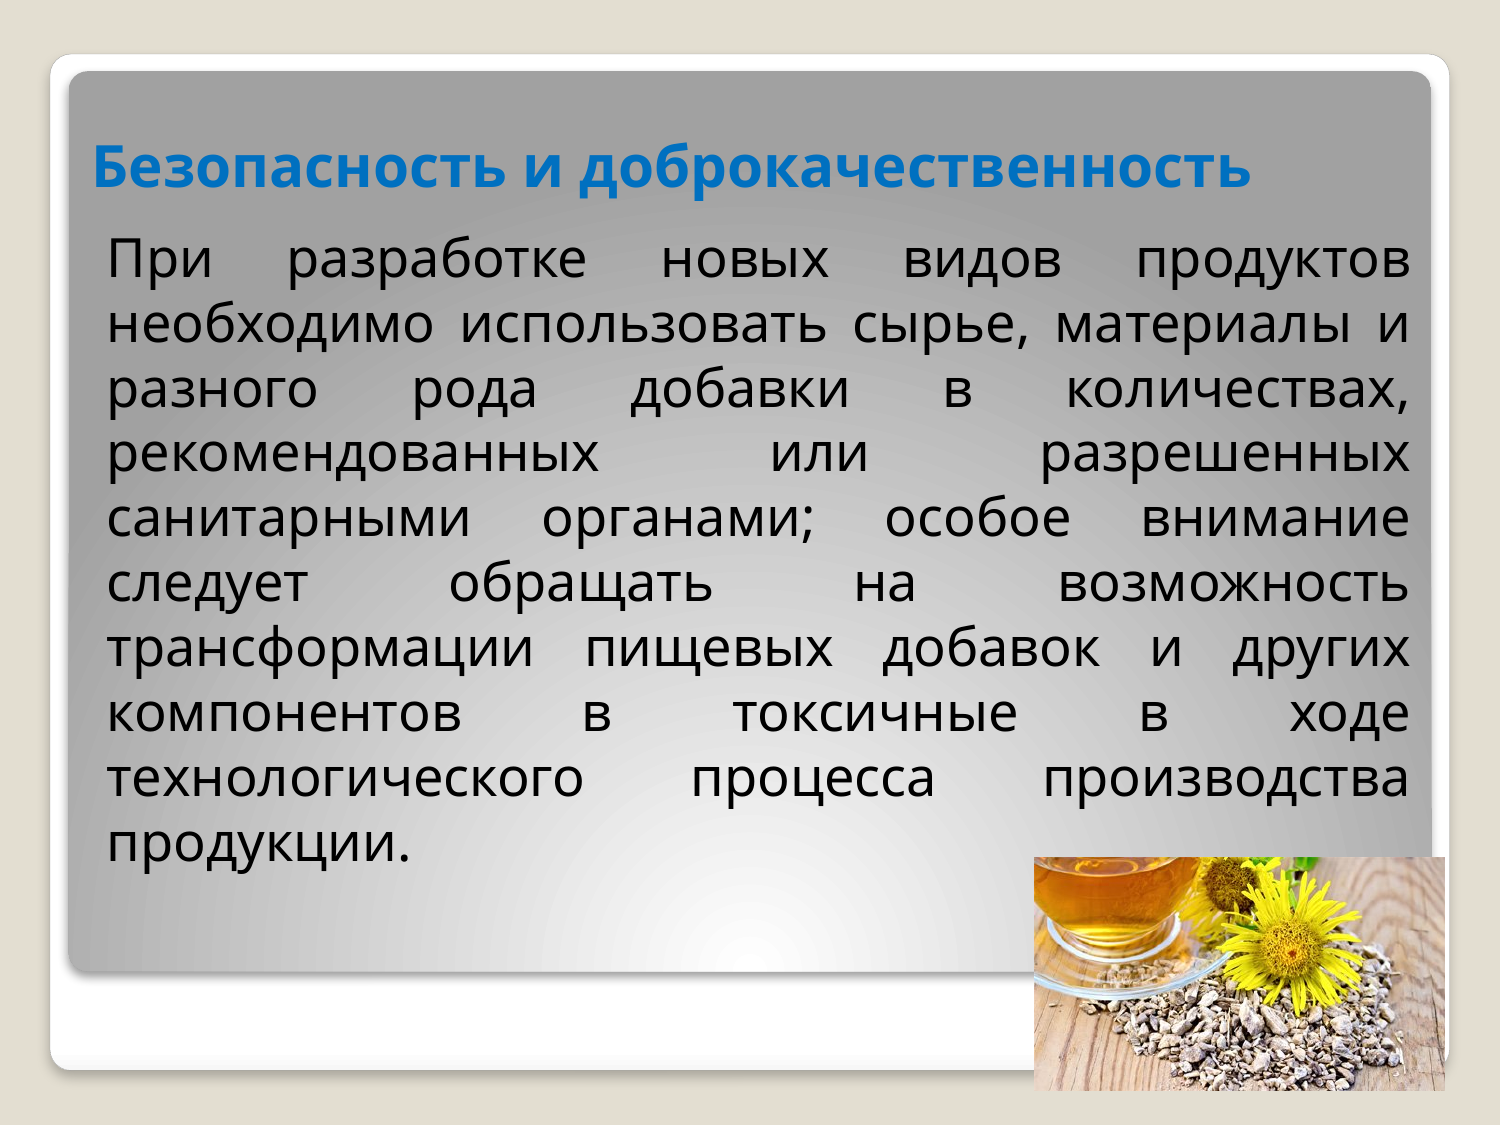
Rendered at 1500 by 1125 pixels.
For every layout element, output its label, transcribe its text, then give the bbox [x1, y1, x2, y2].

list При разработке новых видов продуктов необходимо использовать сырье, материалы и разного рода добавки в количествах, рекомендованных или разрешенных санитарными органами; особое внимание следует обращать на возможность трансформации пищевых добавок и других компонентов в токсичные в ходе технологического процесса производства продукции. [76, 208, 1427, 882]
title Безопасность и доброкачественность [76, 19, 1427, 207]
picture [1034, 857, 1445, 1091]
